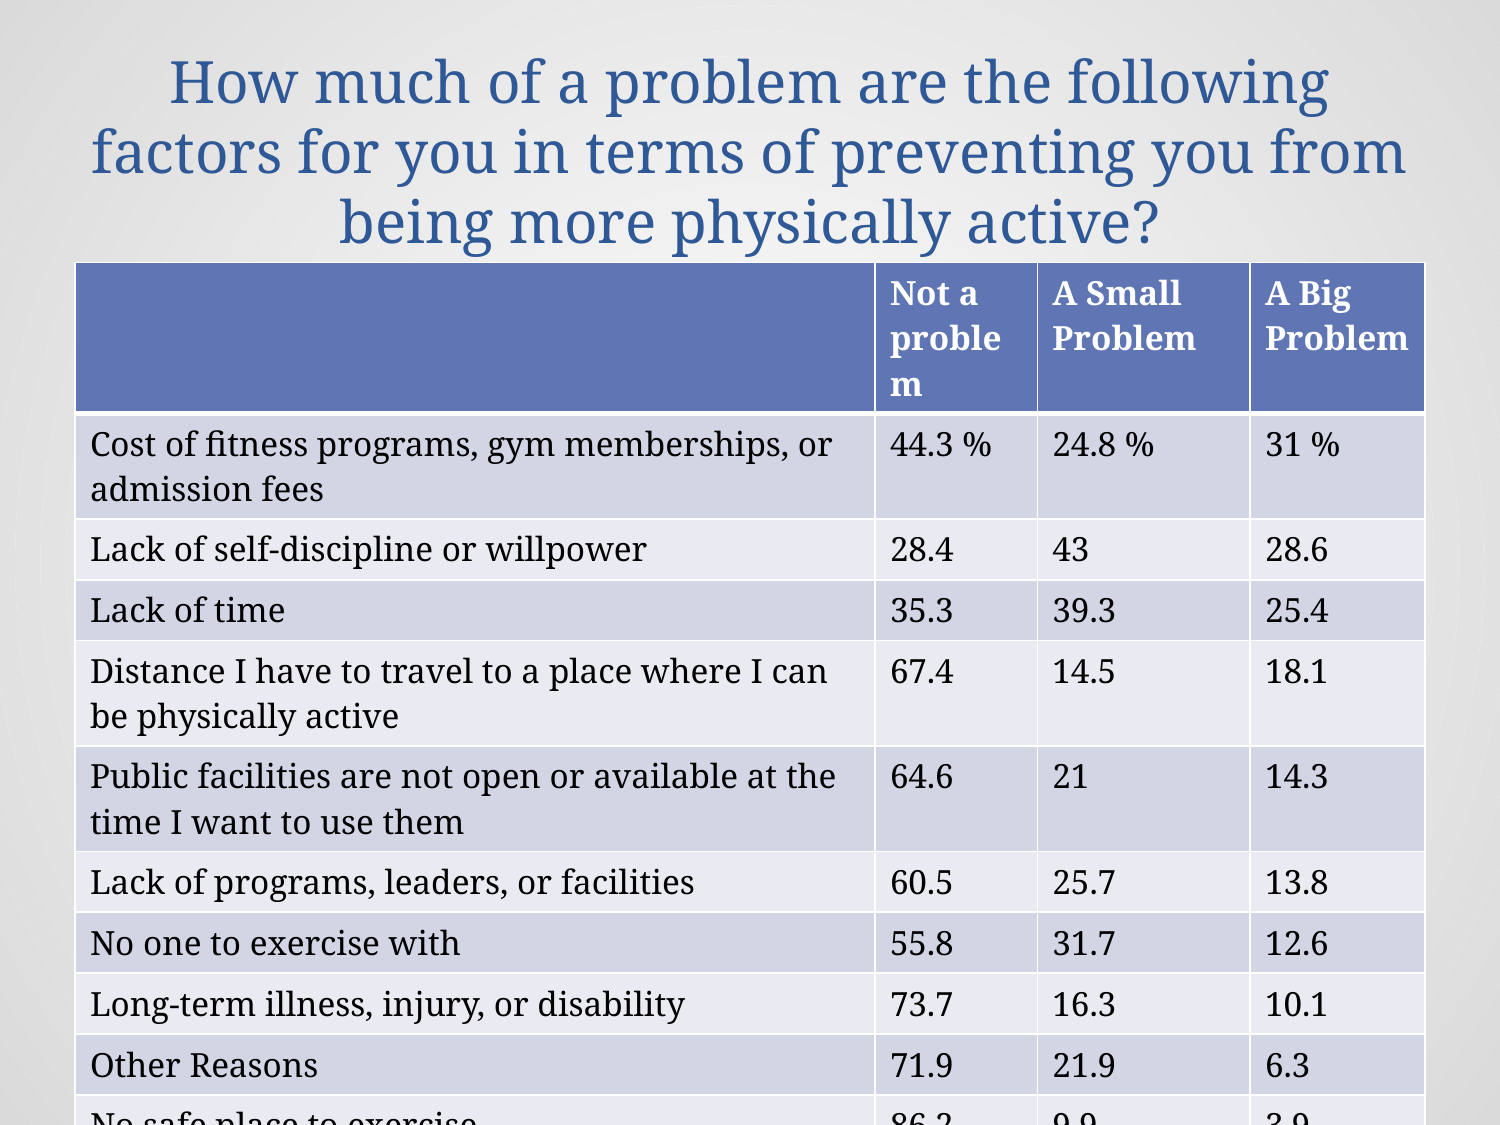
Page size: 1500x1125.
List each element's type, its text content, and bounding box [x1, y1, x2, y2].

table_header A Small Problem [1038, 263, 1249, 411]
table_cell 14.3 [1251, 747, 1424, 851]
table_cell 31.7 [1038, 913, 1249, 972]
table_cell 3.9 [1251, 1096, 1424, 1125]
table_cell 86.2 [876, 1096, 1037, 1125]
table_cell 35.3 [876, 581, 1037, 640]
table_cell 28.4 [876, 520, 1037, 579]
table_cell Lack of self-discipline or willpower [76, 520, 874, 579]
table_cell Cost of fitness programs, gym memberships, or admission fees [76, 416, 874, 518]
table_cell 44.3 % [876, 416, 1037, 518]
table_header [76, 263, 874, 411]
table_cell 64.6 [876, 747, 1037, 851]
table_cell 39.3 [1038, 581, 1249, 640]
table_cell 28.6 [1251, 520, 1424, 579]
table_cell Long-term illness, injury, or disability [76, 974, 874, 1033]
table_cell 43 [1038, 520, 1249, 579]
table_header Not a problem [876, 263, 1037, 411]
table_cell 12.6 [1251, 913, 1424, 972]
table_cell 73.7 [876, 974, 1037, 1033]
table_cell 16.3 [1038, 974, 1249, 1033]
table_cell No one to exercise with [76, 913, 874, 972]
table_cell 71.9 [876, 1035, 1037, 1094]
table_cell Lack of programs, leaders, or facilities [76, 852, 874, 911]
table_cell 10.1 [1251, 974, 1424, 1033]
table_cell 18.1 [1251, 641, 1424, 745]
table_cell No safe place to exercise [76, 1096, 874, 1125]
table_cell 21.9 [1038, 1035, 1249, 1094]
table_cell 25.4 [1251, 581, 1424, 640]
title How much of a problem are the following factors for you in terms of preventing you from being more physically active? [75, 0, 1425, 262]
table_cell 13.8 [1251, 852, 1424, 911]
table_cell 9.9 [1038, 1096, 1249, 1125]
table_cell 55.8 [876, 913, 1037, 972]
table_cell 31 % [1251, 416, 1424, 518]
table_cell Distance I have to travel to a place where I can be physically active [76, 641, 874, 745]
table_cell 60.5 [876, 852, 1037, 911]
table_cell 25.7 [1038, 852, 1249, 911]
table_cell Public facilities are not open or available at the time I want to use them [76, 747, 874, 851]
table_header A Big Problem [1251, 263, 1424, 411]
table_cell 14.5 [1038, 641, 1249, 745]
table_cell Lack of time [76, 581, 874, 640]
table_cell 67.4 [876, 641, 1037, 745]
table_cell 6.3 [1251, 1035, 1424, 1094]
table_cell 24.8 % [1038, 416, 1249, 518]
table_cell 21 [1038, 747, 1249, 851]
table_cell Other Reasons [76, 1035, 874, 1094]
